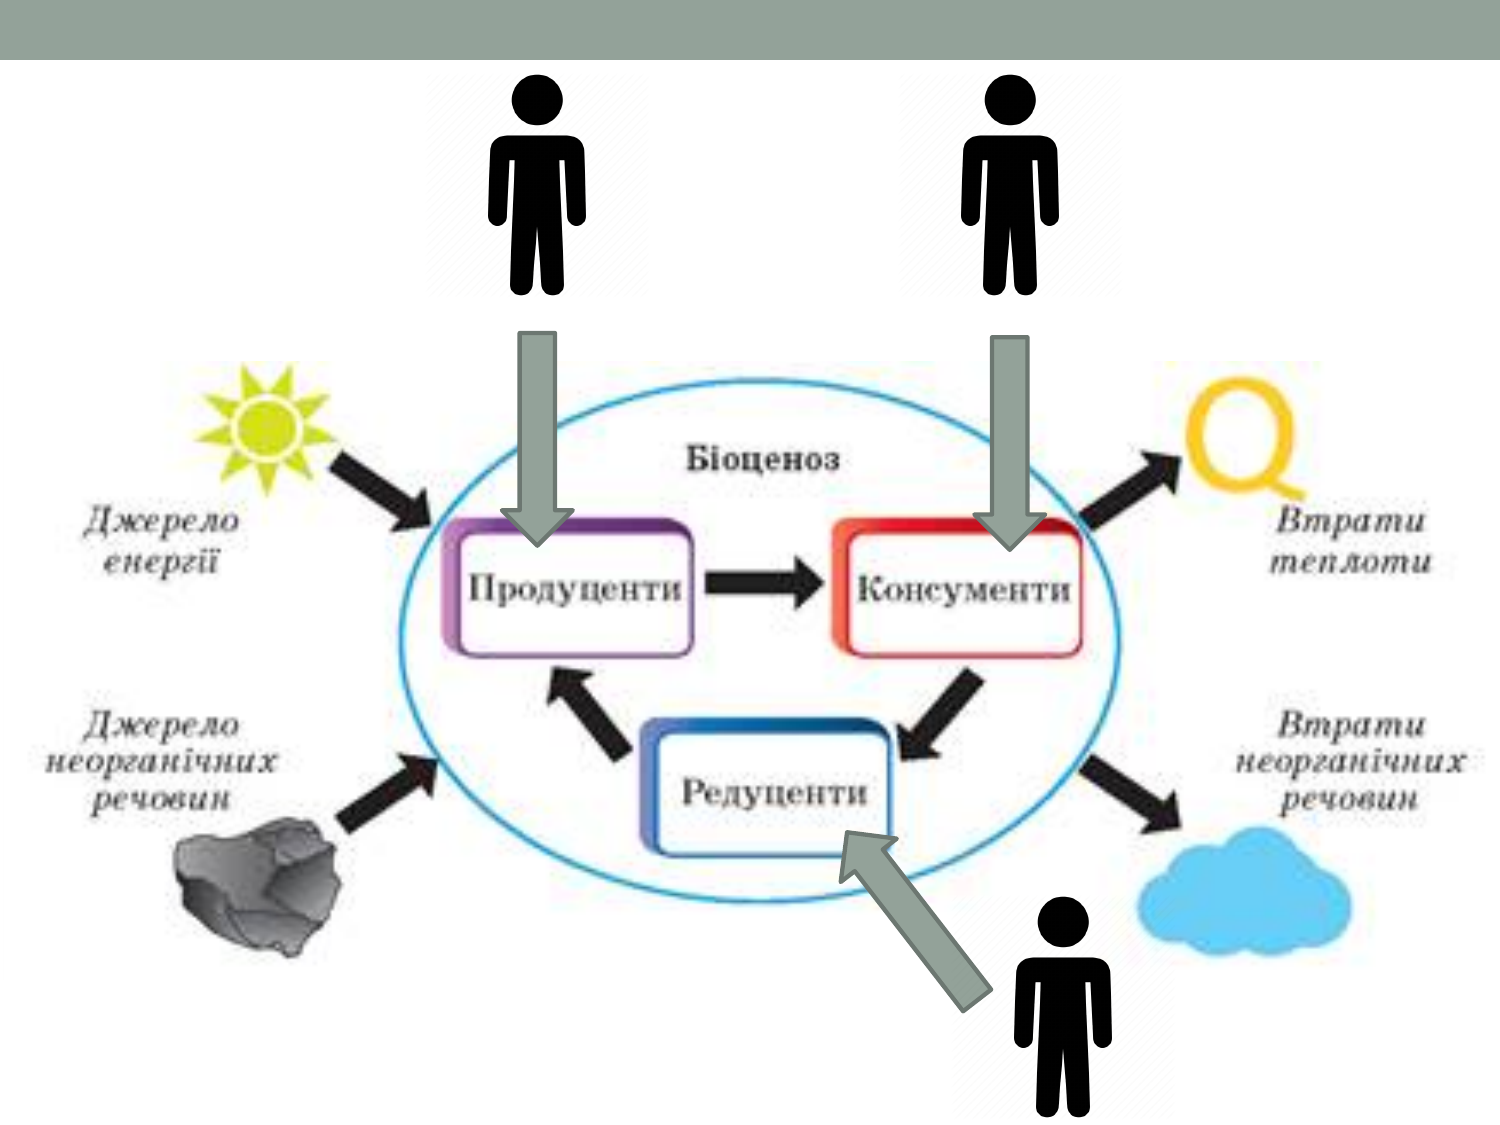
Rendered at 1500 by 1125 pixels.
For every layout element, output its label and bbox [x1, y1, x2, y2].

picture [2, 361, 1497, 1120]
text_box [989, 335, 1030, 358]
picture [424, 72, 651, 299]
text_box [517, 330, 558, 358]
picture [897, 72, 1123, 299]
